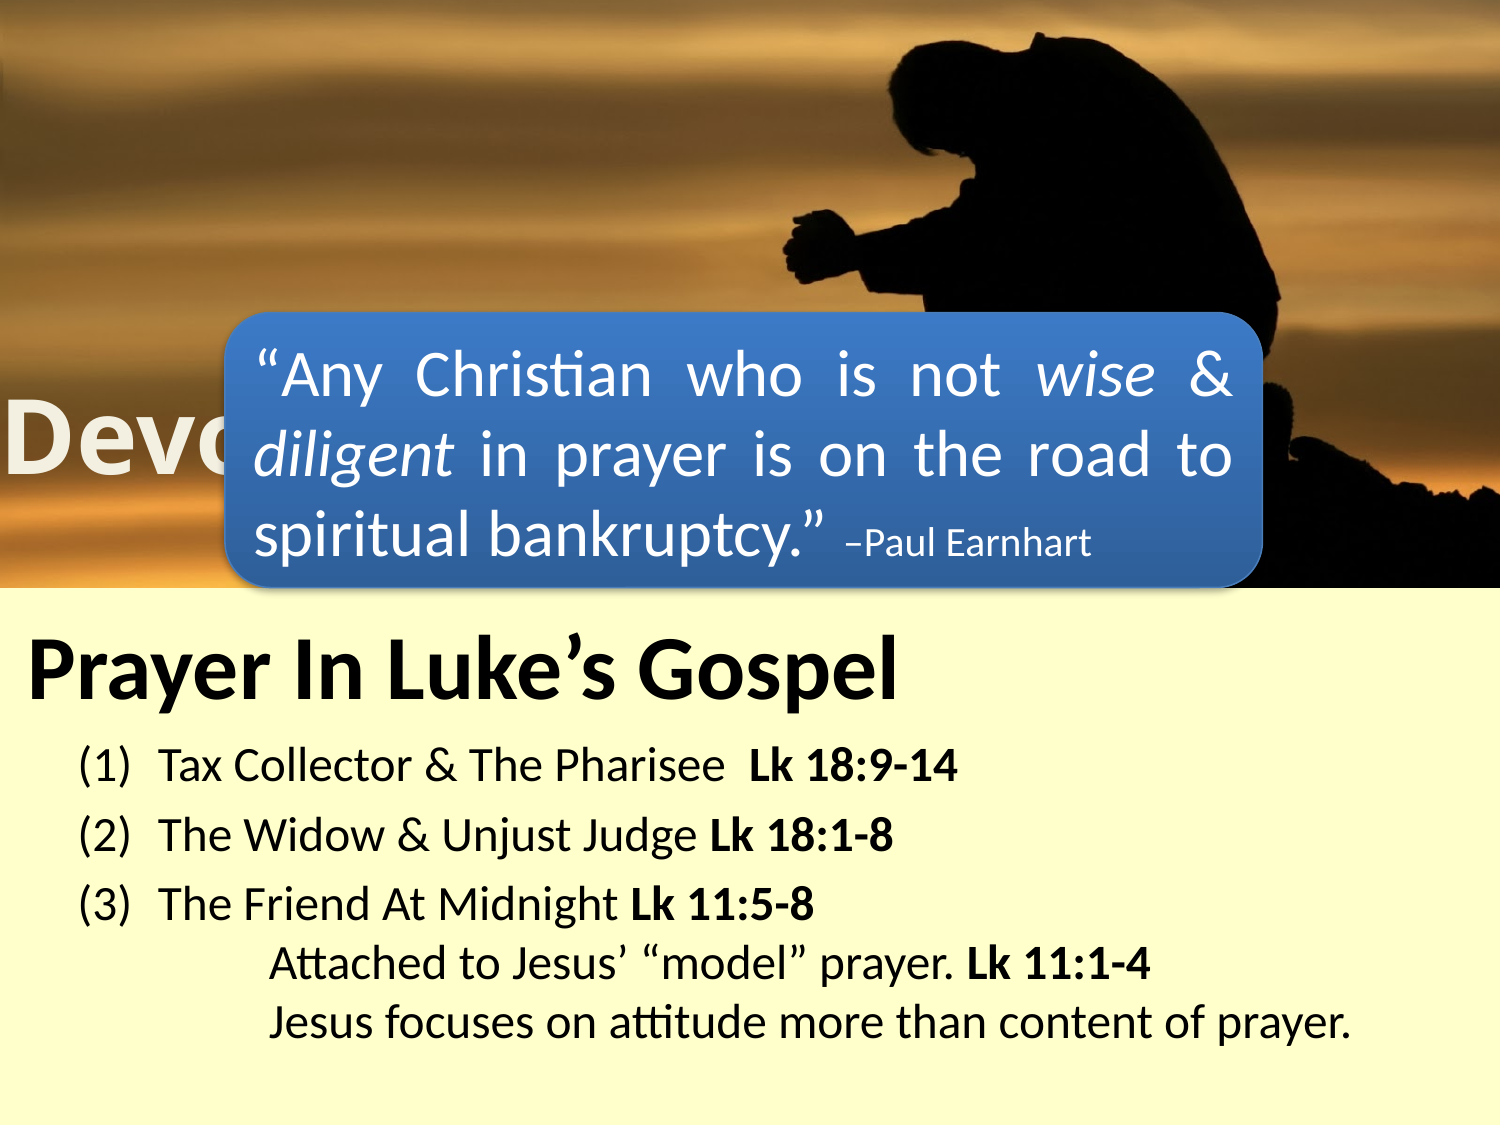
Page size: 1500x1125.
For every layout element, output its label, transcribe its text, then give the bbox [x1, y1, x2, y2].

subtitle Prayer In Luke’s Gospel [12, 600, 1413, 713]
text_box Tax Collector & The Pharisee Lk 18:9-14 The Widow & Unjust Judge Lk 18:1-8 The Friend At Midnight Lk 11:5-8 Attached to Jesus’ “model” prayer. Lk 11:1-4 Jesus focuses on attitude more than content of prayer. [62, 725, 1463, 1063]
picture [0, 0, 1500, 588]
